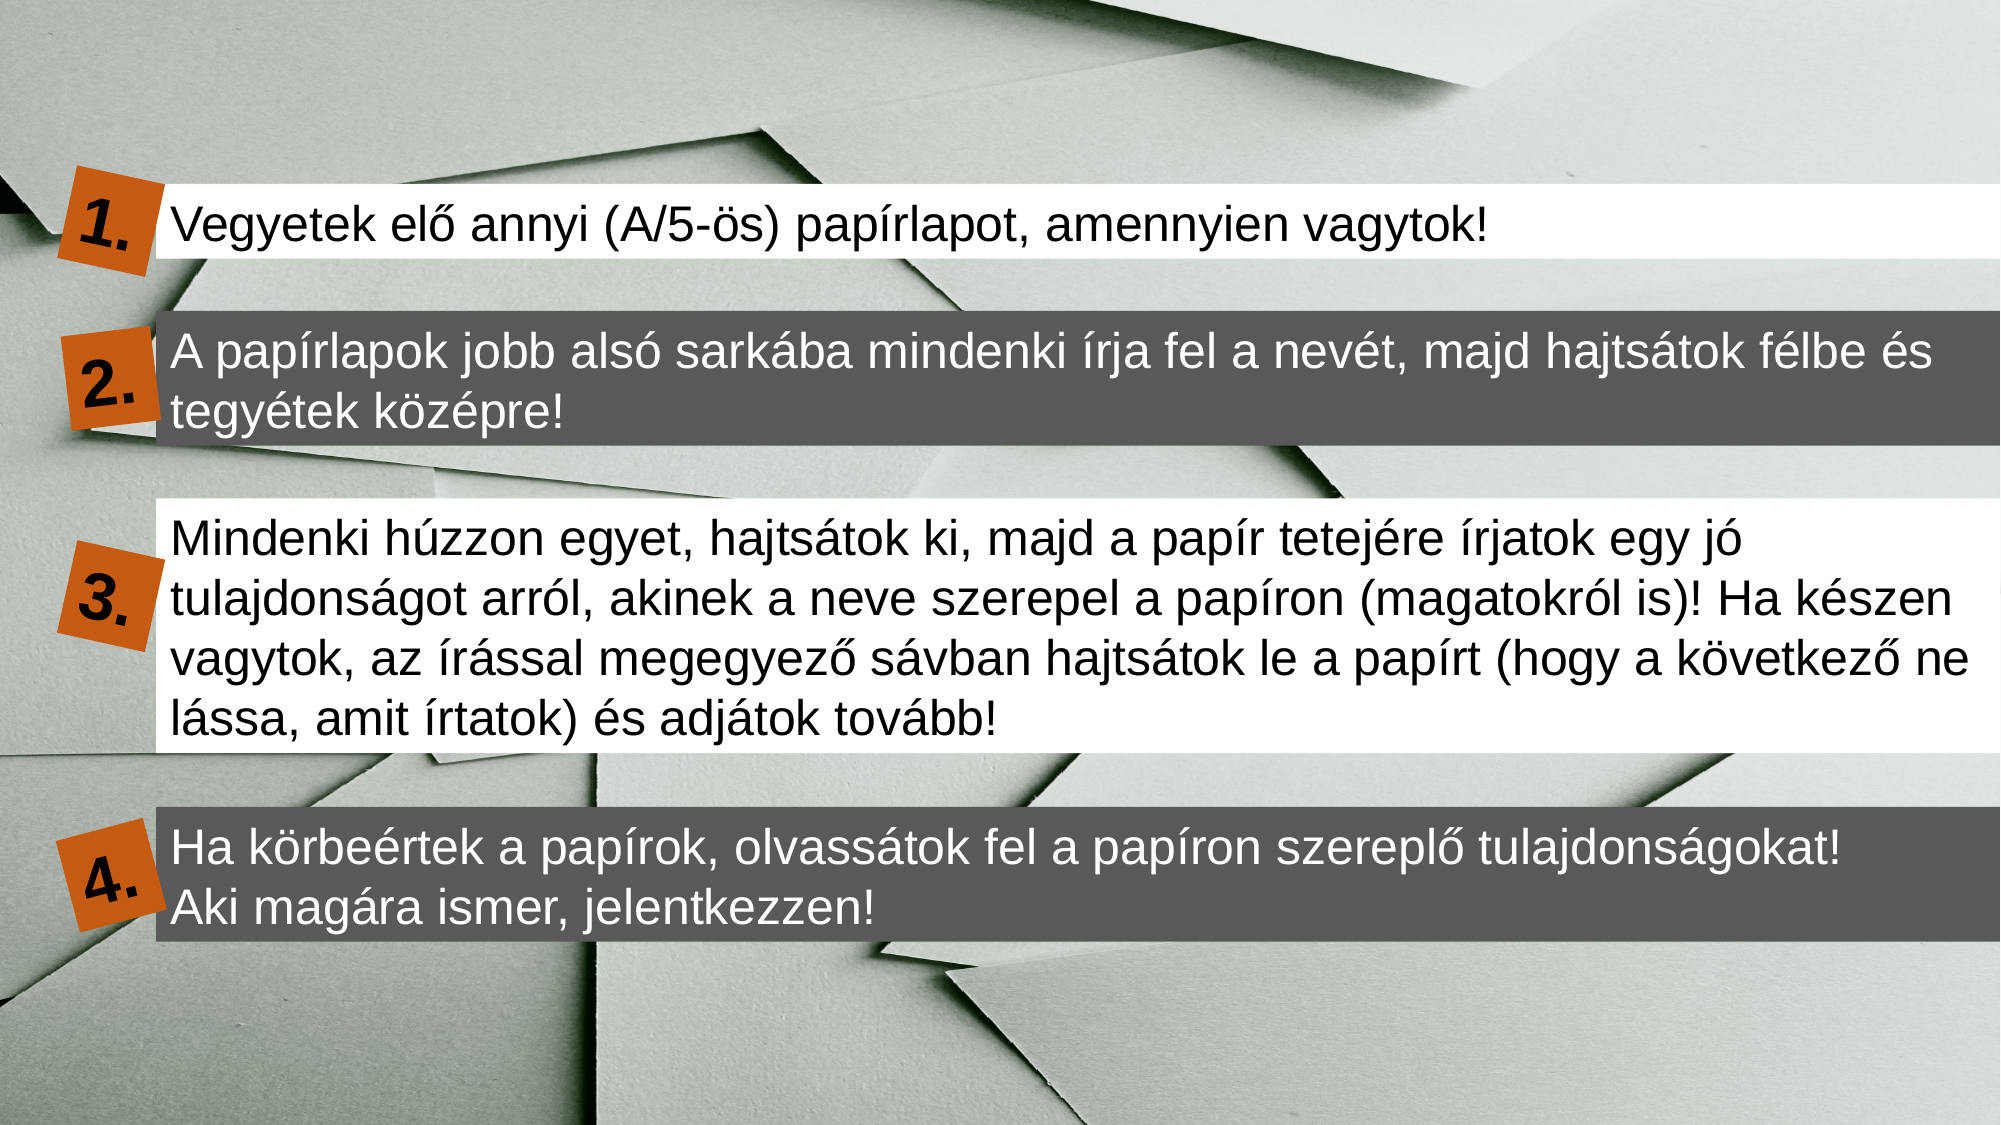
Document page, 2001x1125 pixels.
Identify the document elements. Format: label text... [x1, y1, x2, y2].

text_box Vegyetek elő annyi (A/5-ös) papírlapot, amennyien vagytok! [156, 183, 2000, 259]
text_box 3. [56, 540, 166, 653]
picture [0, 0, 2001, 1125]
text_box 1. [57, 165, 166, 277]
text_box 2. [60, 325, 162, 431]
text_box Mindenki húzzon egyet, hajtsátok ki, majd a papír tetejére írjatok egy jó tulajdonságot arról, akinek a neve szerepel a papíron (magatokról is)! Ha készen vagytok, az írással megegyező sávban hajtsátok le a papírt (hogy a következő ne lássa, amit írtatok) és adjátok tovább! [156, 498, 2000, 754]
text_box A papírlapok jobb alsó sarkába mindenki írja fel a nevét, majd hajtsátok félbe és tegyétek középre! [156, 310, 2000, 446]
text_box Ha körbeértek a papírok, olvassátok fel a papíron szereplő tulajdonságokat! Aki magára ismer, jelentkezzen! [156, 806, 2000, 942]
text_box 4. [55, 817, 168, 933]
